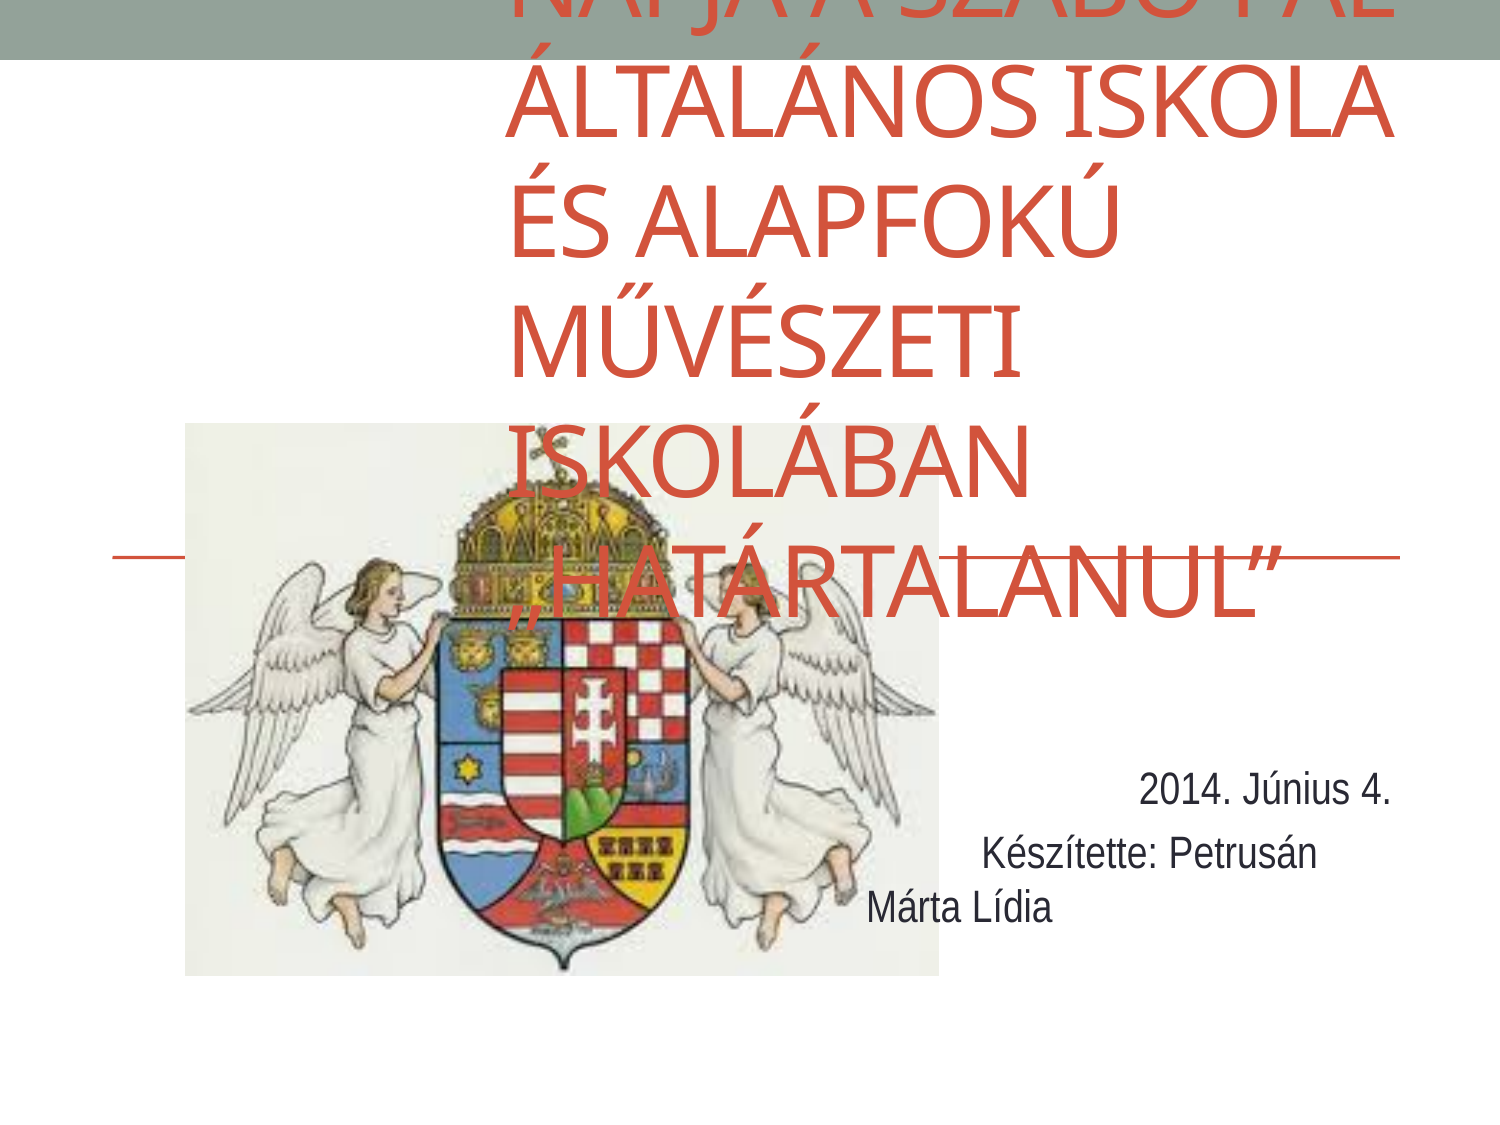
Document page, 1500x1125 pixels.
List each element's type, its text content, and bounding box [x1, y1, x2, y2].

title Nemzeti összetartozás napja a Szabó Pál Általános Iskola és Alapfokú művészeti iskolában „határtalanul” [490, 113, 1447, 646]
picture [185, 423, 940, 977]
subtitle 2014. Június 4. Készítette: Petrusán Márta Lídia [947, 751, 1424, 974]
